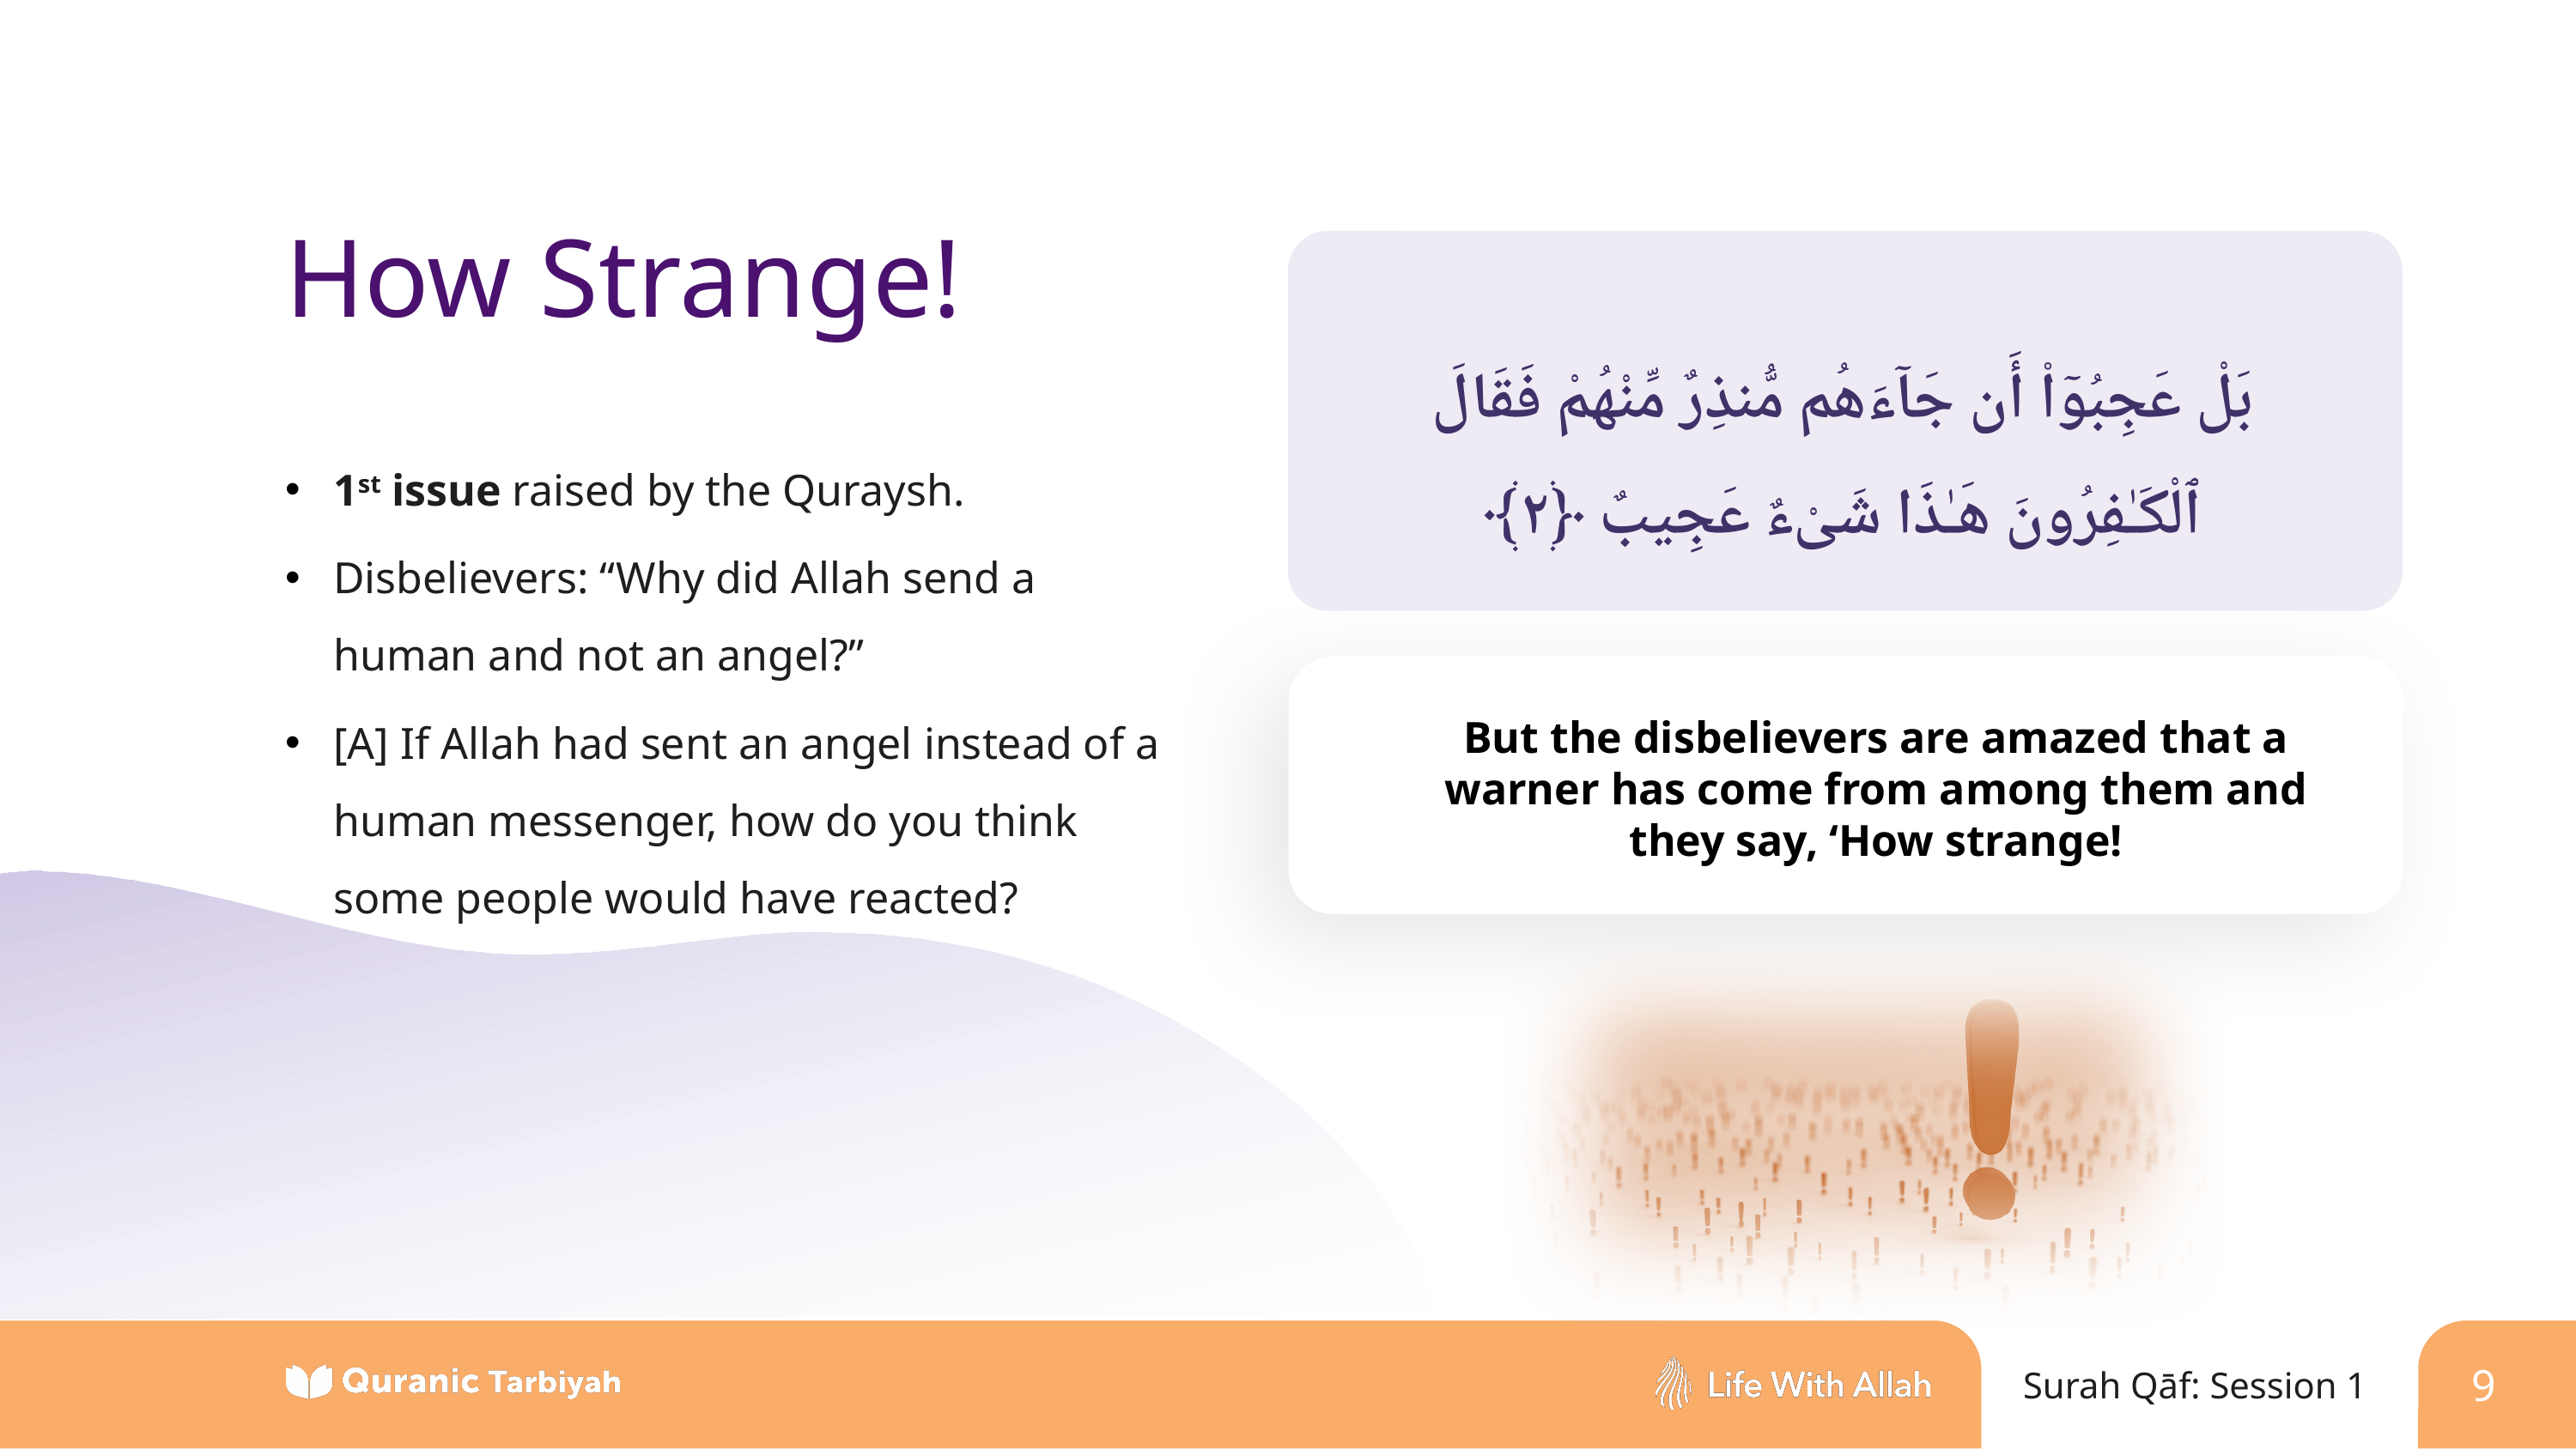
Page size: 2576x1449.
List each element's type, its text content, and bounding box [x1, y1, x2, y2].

text_box بَلْ عَجِبُوٓا۟ أَن جَآءَهُم مُّنذِرٌ مِّنْهُمْ فَقَالَ ٱلْكَـٰفِرُونَ هَـٰذَا شَىْءٌ عَجِيبٌ ‎﴿٢﴾ [1323, 307, 2361, 553]
picture [286, 1364, 620, 1399]
text_box [0, 871, 1433, 1319]
text_box How Strange! [272, 203, 1115, 345]
text_box 1st issue raised by the Quraysh. Disbelievers: “Why did Allah send a human and not an angel?” [A] If Allah had sent an angel instead of a human messenger, how do you think some people would have reacted? [272, 430, 1192, 929]
text_box But the disbelievers are amazed that a warner has come from among them and they say, ‘How strange! [1385, 704, 2367, 871]
text_box [1288, 656, 2403, 914]
picture [1499, 920, 2233, 1334]
text_box [1285, 228, 2404, 613]
picture [1656, 1355, 1930, 1410]
